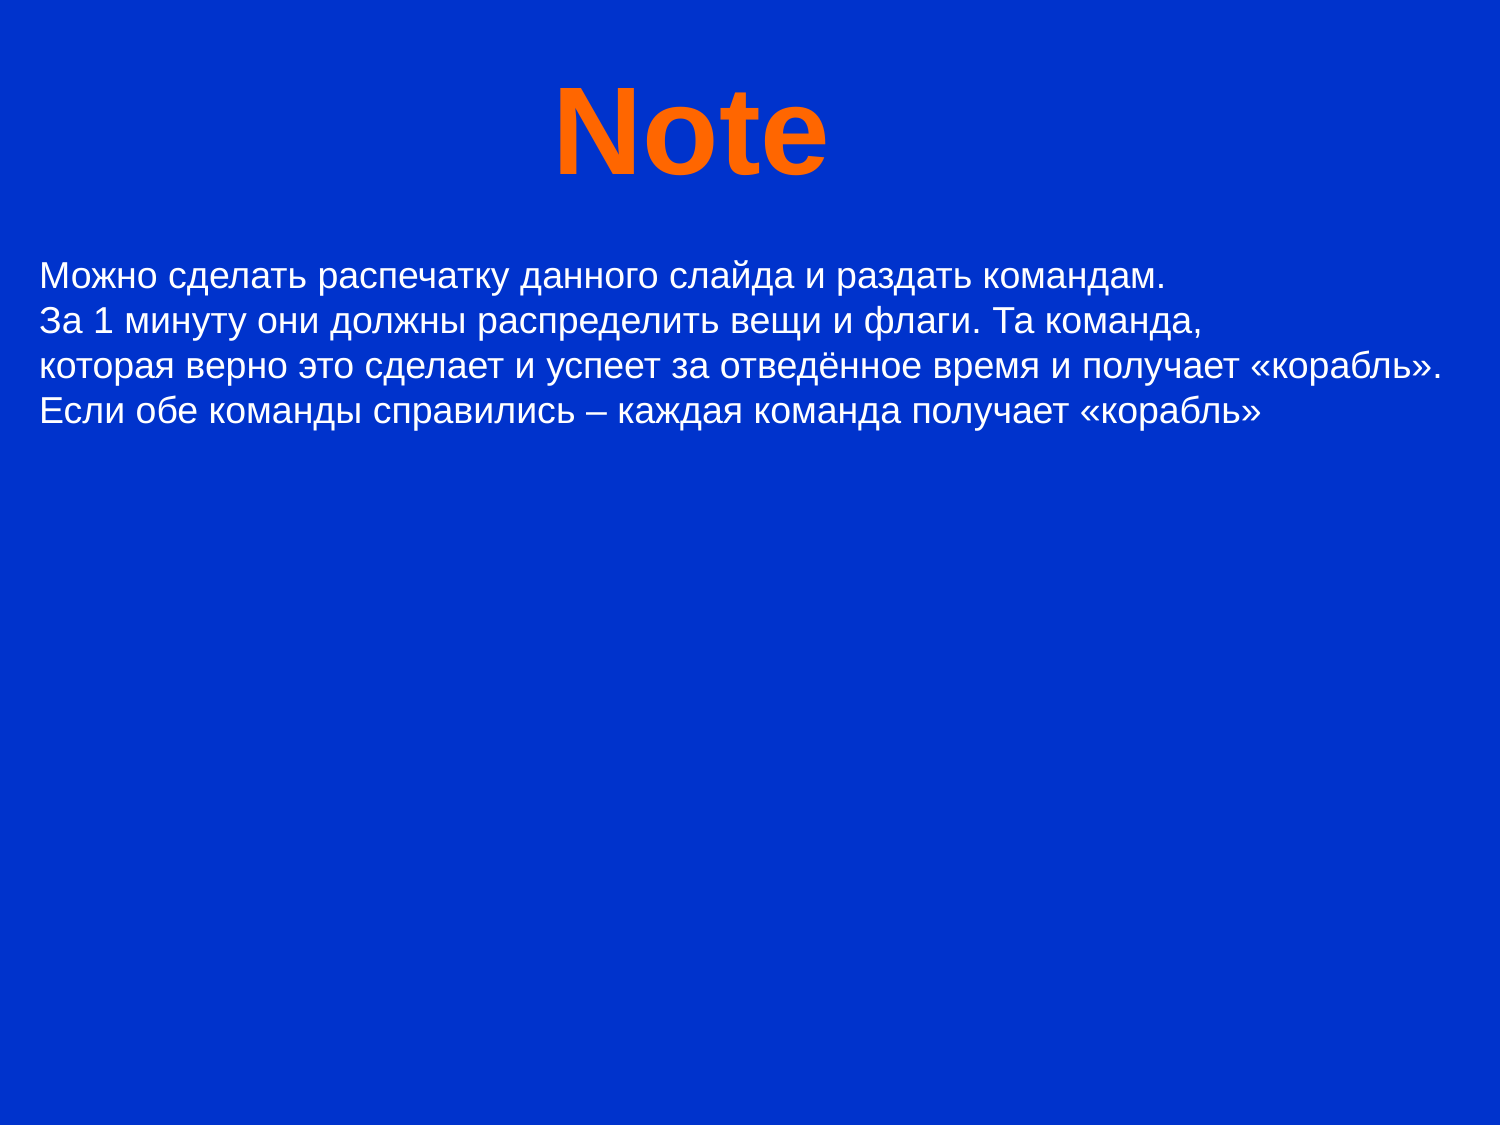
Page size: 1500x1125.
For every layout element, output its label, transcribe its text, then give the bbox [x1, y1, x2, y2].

text_box Можно сделать распечатку данного слайда и раздать командам. За 1 минуту они должны распределить вещи и флаги. Та команда, которая верно это сделает и успеет за отведённое время и получает «корабль». Если обе команды справились – каждая команда получает «корабль» [24, 243, 1459, 439]
text_box Note [537, 42, 846, 208]
